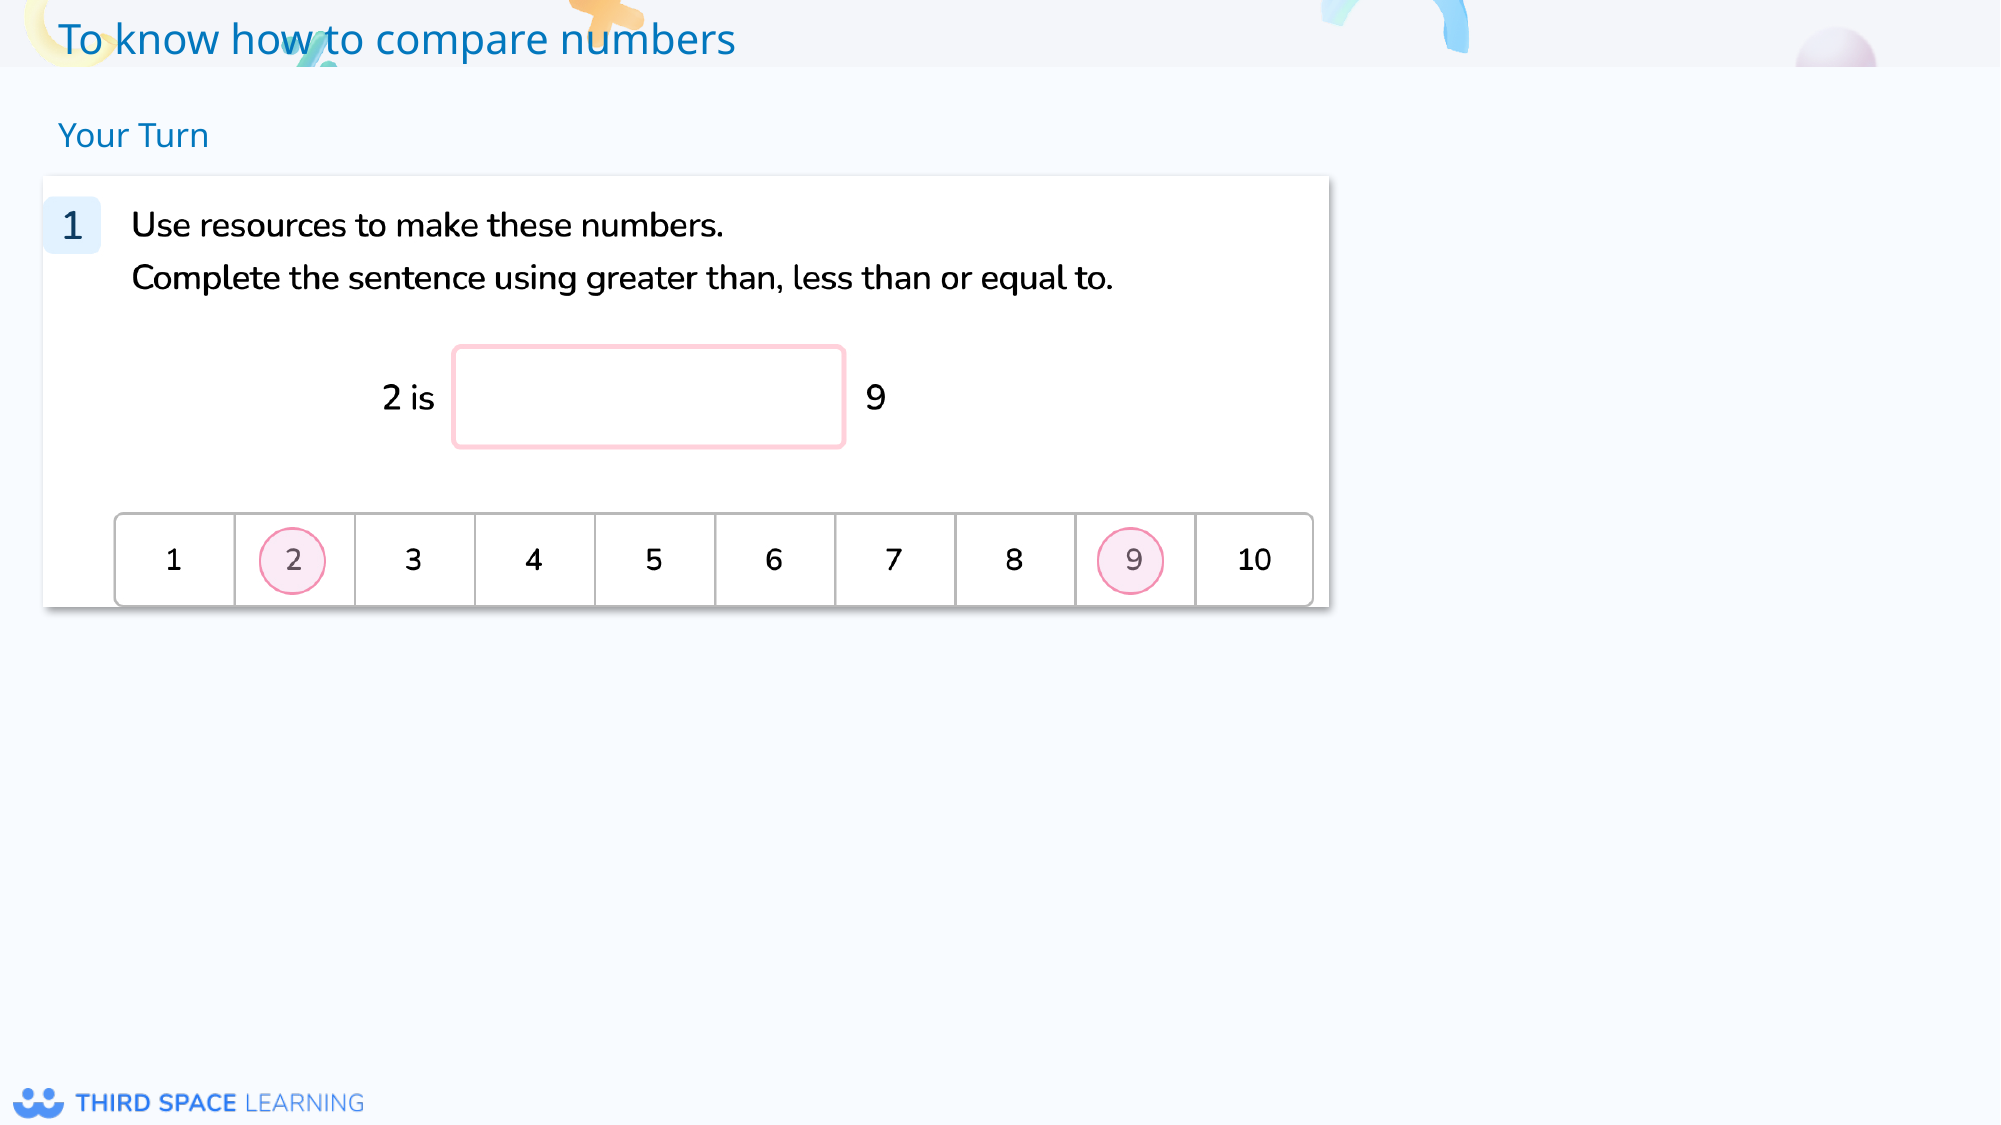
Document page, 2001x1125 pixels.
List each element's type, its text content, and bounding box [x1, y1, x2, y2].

picture [42, 176, 1329, 607]
picture [0, 0, 2000, 67]
list Your Turn [43, 107, 489, 175]
picture [13, 1088, 365, 1119]
